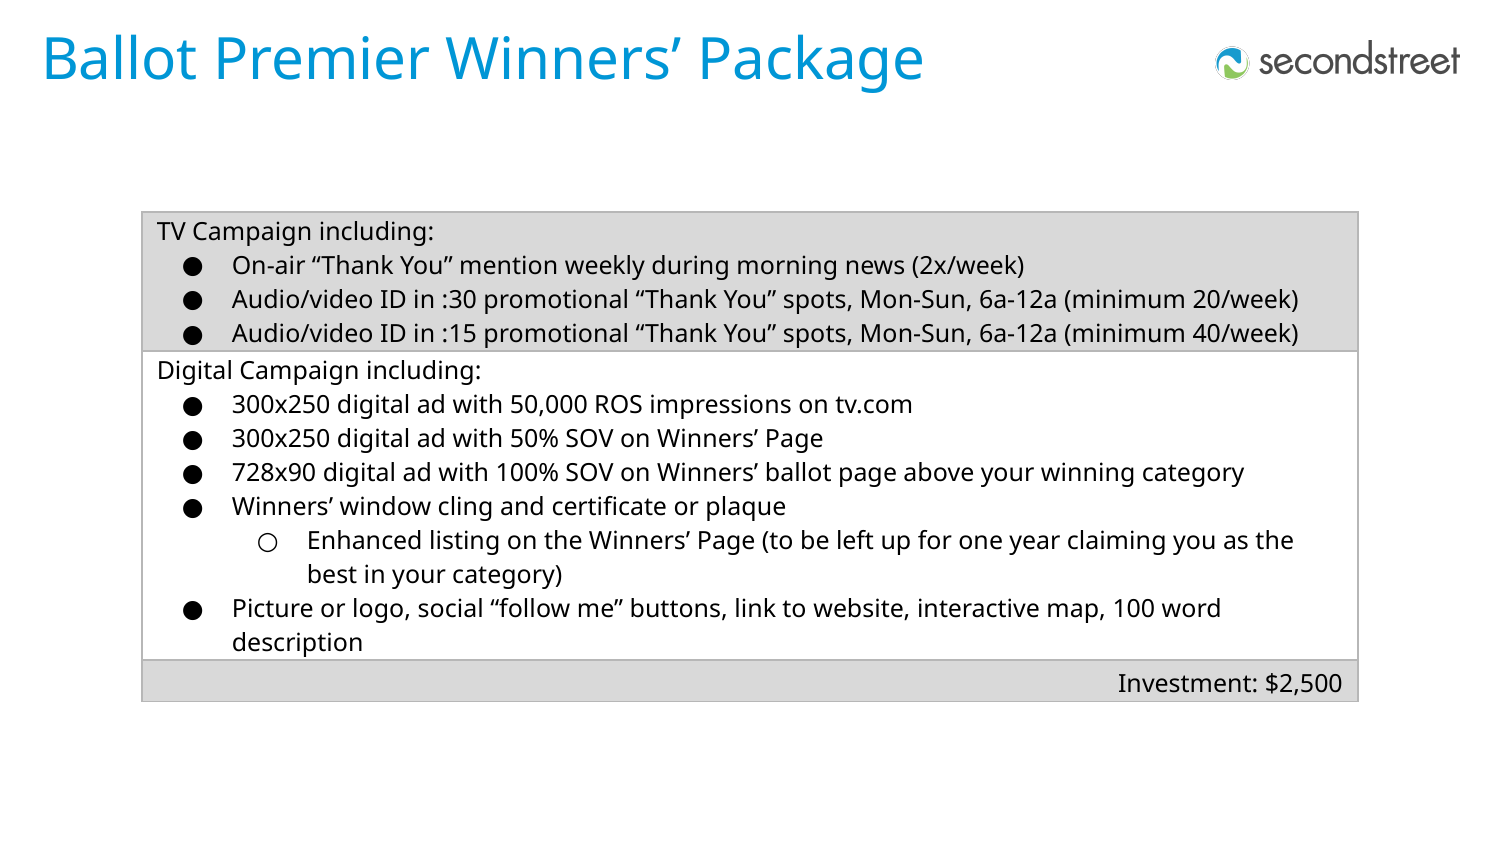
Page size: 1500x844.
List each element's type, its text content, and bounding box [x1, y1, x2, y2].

table_cell Investment: $2,500 [143, 661, 1357, 701]
picture [1232, 40, 1460, 80]
title Ballot Premier Winners’ Package [26, 6, 1232, 87]
table_cell Digital Campaign including: 300x250 digital ad with 50,000 ROS impressions on tv.com 300x250 digital ad with 50% SOV on Winners’ Page 728x90 digital ad with 100% SOV on Winners’ ballot page above your winning category Winners’ window cling and certificate or plaque Enhanced listing on the Winners’ Page (to be left up for one year claiming you as the best in your category) Picture or logo, social “follow me” buttons, link to website, interactive map, 100 word description [143, 352, 1357, 659]
table_header TV Campaign including: On-air “Thank You” mention weekly during morning news (2x/week) Audio/video ID in :30 promotional “Thank You” spots, Mon-Sun, 6a-12a (minimum 20/week) Audio/video ID in :15 promotional “Thank You” spots, Mon-Sun, 6a-12a (minimum 40/week) [143, 213, 1357, 350]
